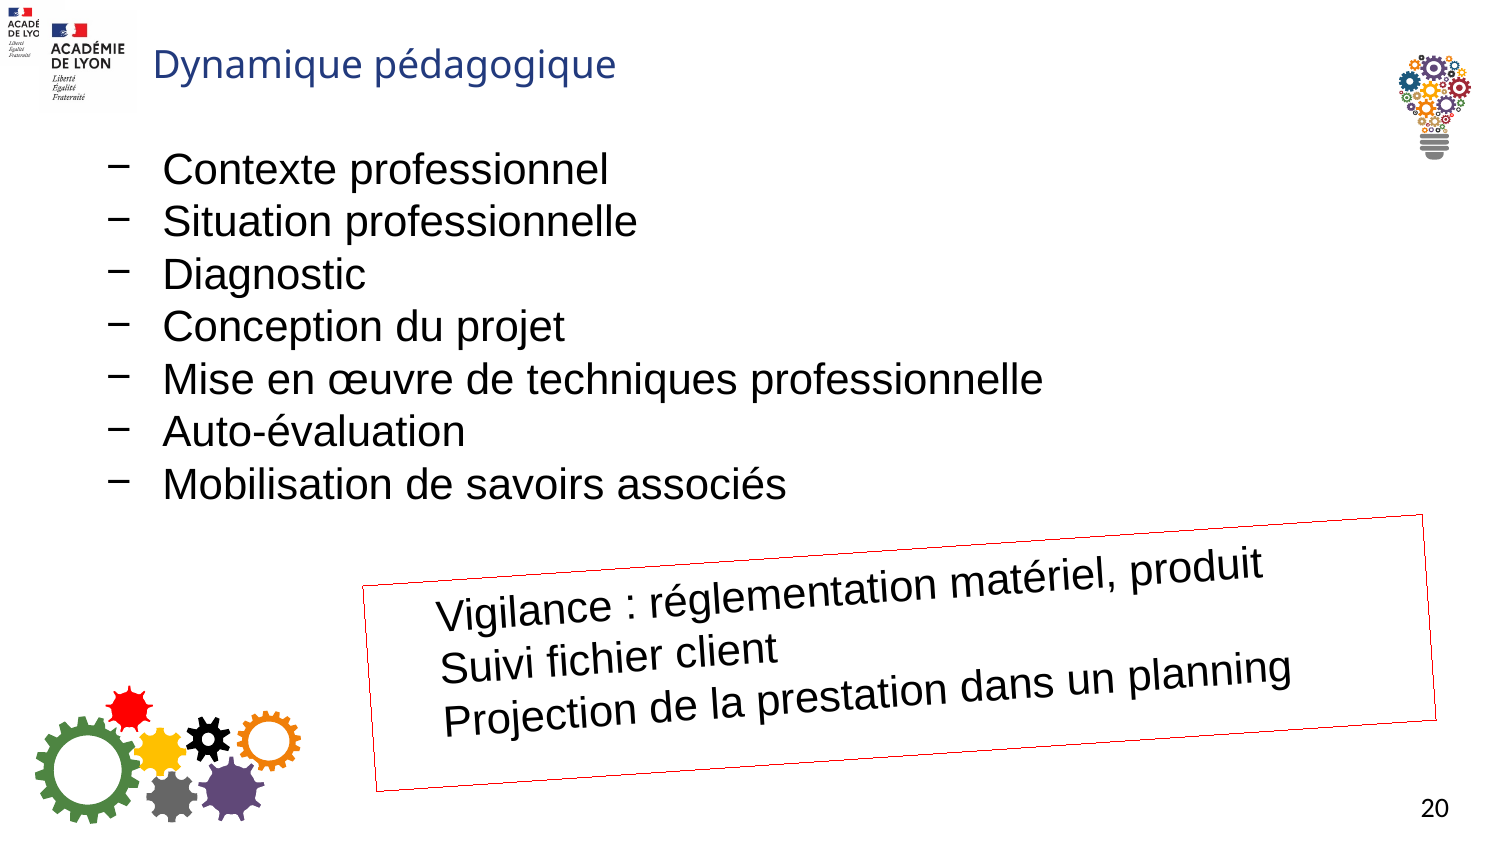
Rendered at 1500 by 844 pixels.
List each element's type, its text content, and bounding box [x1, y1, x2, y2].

text_box [236, 710, 302, 772]
text_box Vigilance : réglementation matériel, produit Suivi fichier client Projection de la prestation dans un planning [362, 514, 1437, 792]
text_box [100, 681, 158, 737]
picture [0, 0, 137, 113]
text_box [34, 716, 141, 824]
text_box [186, 716, 231, 763]
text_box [1398, 54, 1472, 160]
text_box Contexte professionnel Situation professionnelle Diagnostic Conception du projet Mise en œuvre de techniques professionnelle Auto-évaluation Mobilisation de savoirs associés [35, 133, 1386, 516]
text_box [53, 112, 1466, 827]
text_box [146, 771, 198, 823]
text_box Dynamique pédagogique [140, 32, 1457, 94]
text_box [193, 752, 270, 826]
text_box [133, 727, 187, 777]
